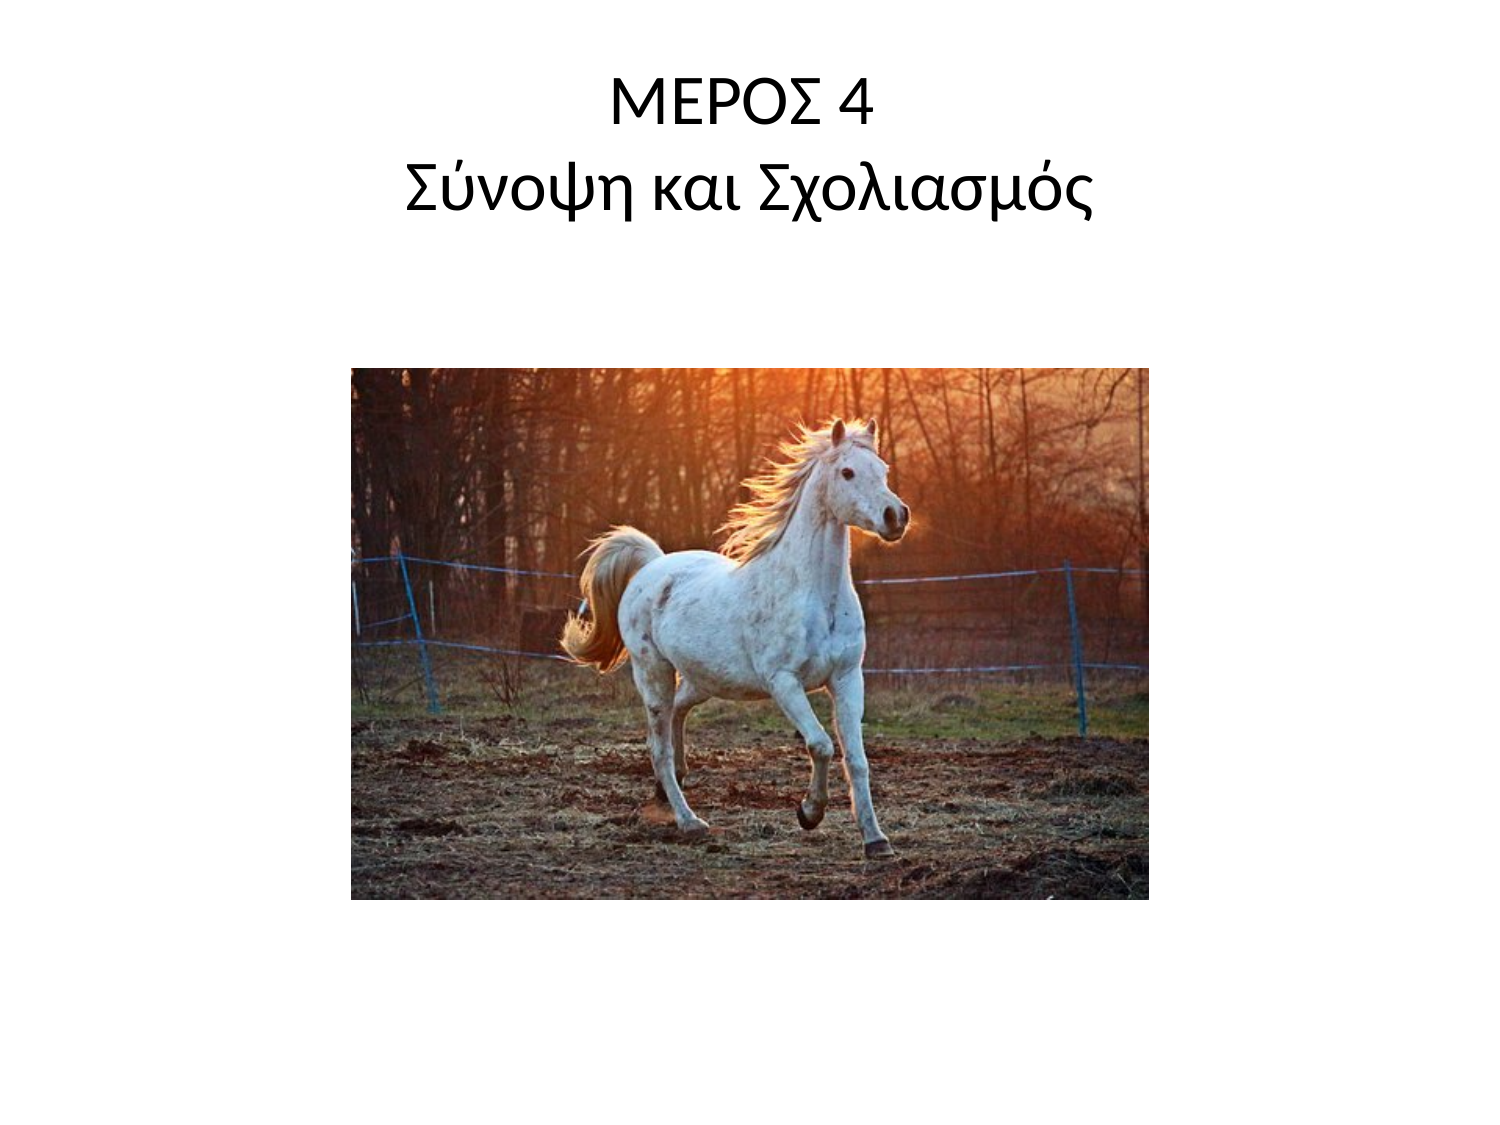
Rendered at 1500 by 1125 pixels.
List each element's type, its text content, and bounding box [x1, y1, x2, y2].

title ΜΕΡΟΣ 4 Σύνοψη και Σχολιασμός [75, 45, 1425, 233]
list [351, 367, 1149, 900]
